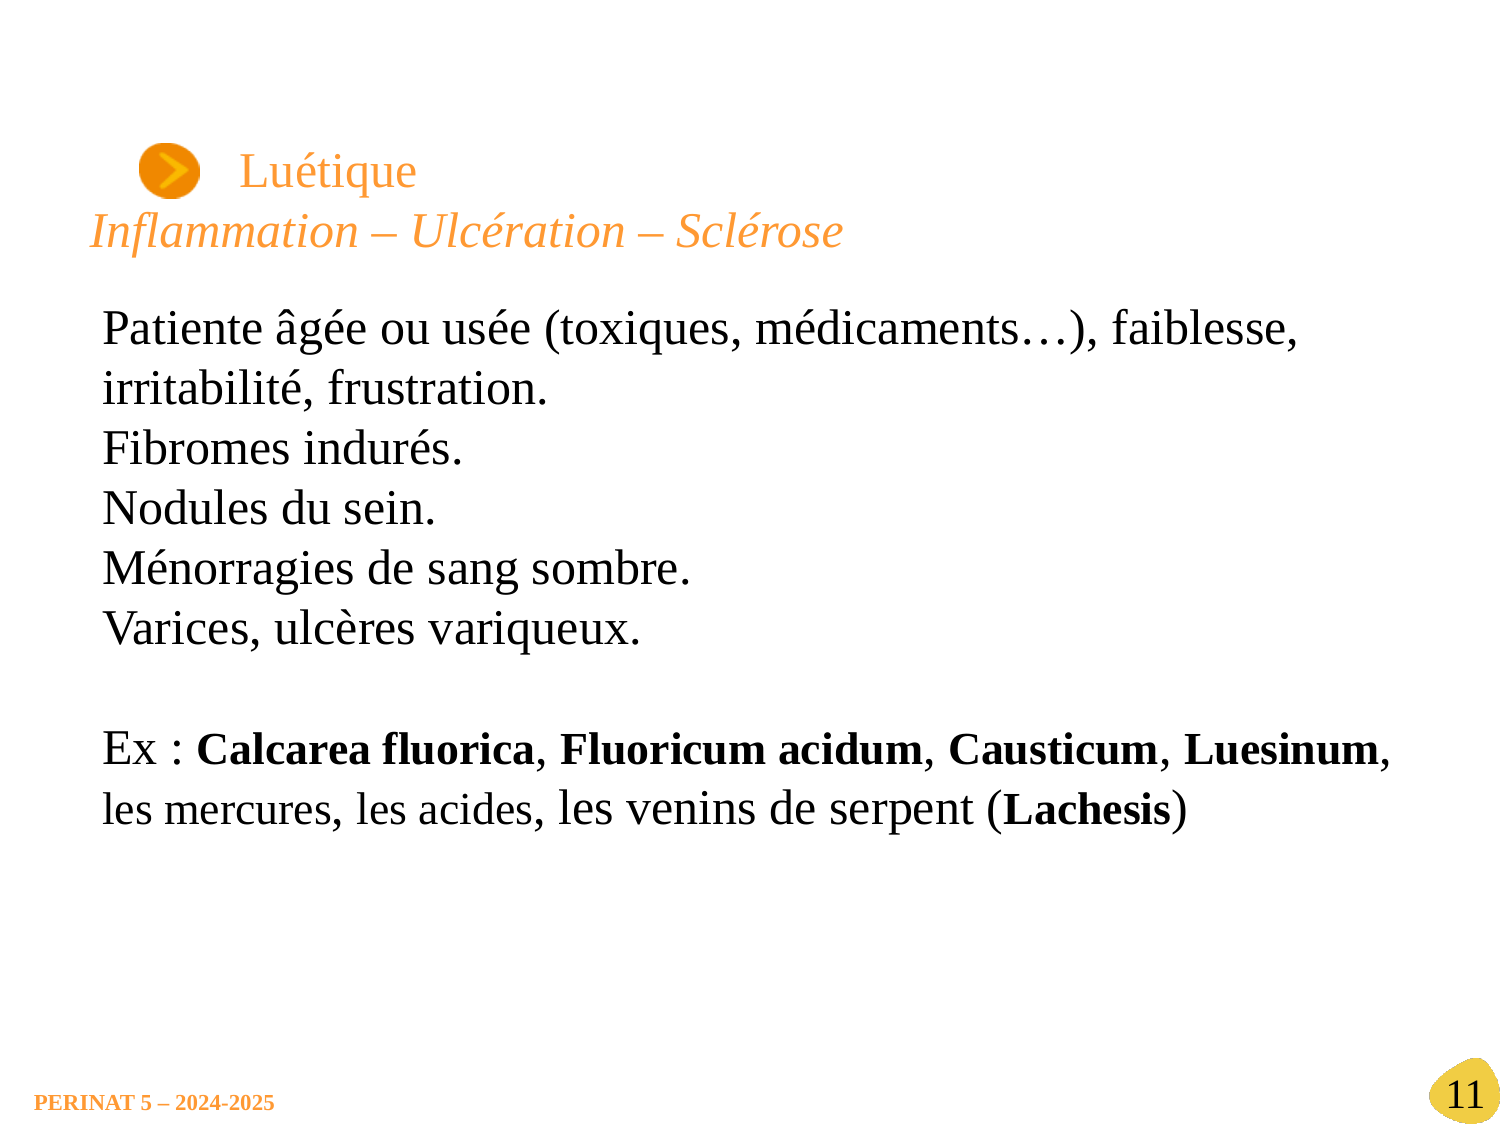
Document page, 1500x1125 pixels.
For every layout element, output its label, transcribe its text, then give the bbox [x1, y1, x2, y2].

text_box Luétique Inflammation – Ulcération – Sclérose [74, 130, 938, 265]
picture [138, 143, 201, 199]
picture [1423, 1057, 1500, 1125]
text_box Patiente âgée ou usée (toxiques, médicaments…), faiblesse, irritabilité, frustration. Fibromes indurés. Nodules du sein. Ménorragies de sang sombre. Varices, ulcères variqueux. Ex : Calcarea fluorica, Fluoricum acidum, Causticum, Luesinum, les mercures, les acides, les venins de serpent (Lachesis) [87, 287, 1425, 843]
